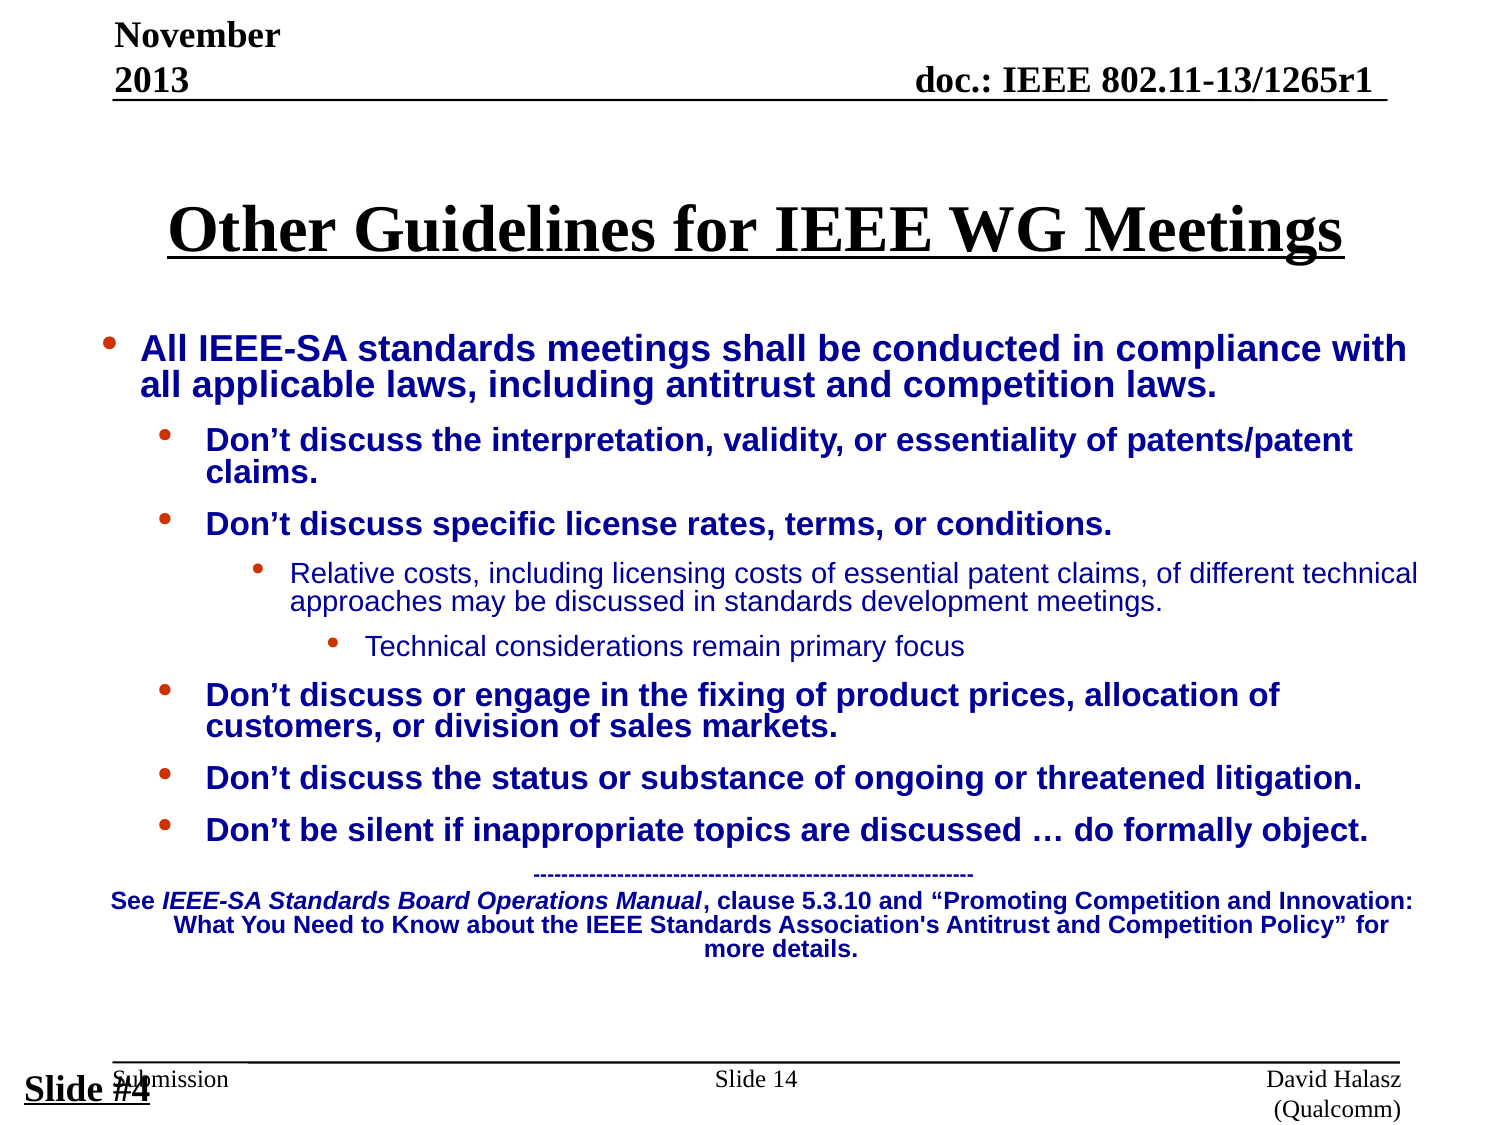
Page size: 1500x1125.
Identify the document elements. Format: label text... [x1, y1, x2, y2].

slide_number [114, 54, 333, 101]
text_box All IEEE-SA standards meetings shall be conducted in compliance with all applicable laws, including antitrust and competition laws. Don’t discuss the interpretation, validity, or essentiality of patents/patent claims. Don’t discuss specific license rates, terms, or conditions. Relative costs, including licensing costs of essential patent claims, of different technical approaches may be discussed in standards development meetings. Technical considerations remain primary focus Don’t discuss or engage in the fixing of product prices, allocation of customers, or division of sales markets. Don’t discuss the status or substance of ongoing or threatened litigation. Don’t be silent if inappropriate topics are discussed … do formally object. --------------------------------------------------------------- See IEEE-SA Standards Board Operations Manual, clause 5.3.10 and “Promoting Competition and Innovation: What You Need to Know about the IEEE Standards Association's Antitrust and Competition Policy” for more details. [87, 299, 1438, 1038]
text_box [87, 37, 1438, 163]
footer David Halasz (Qualcomm) [1264, 1061, 1402, 1093]
title Other Guidelines for IEEE WG Meetings [62, 174, 1451, 276]
slide_number Slide 14 [712, 1061, 800, 1093]
text_box Slide #4 [9, 1056, 166, 1116]
